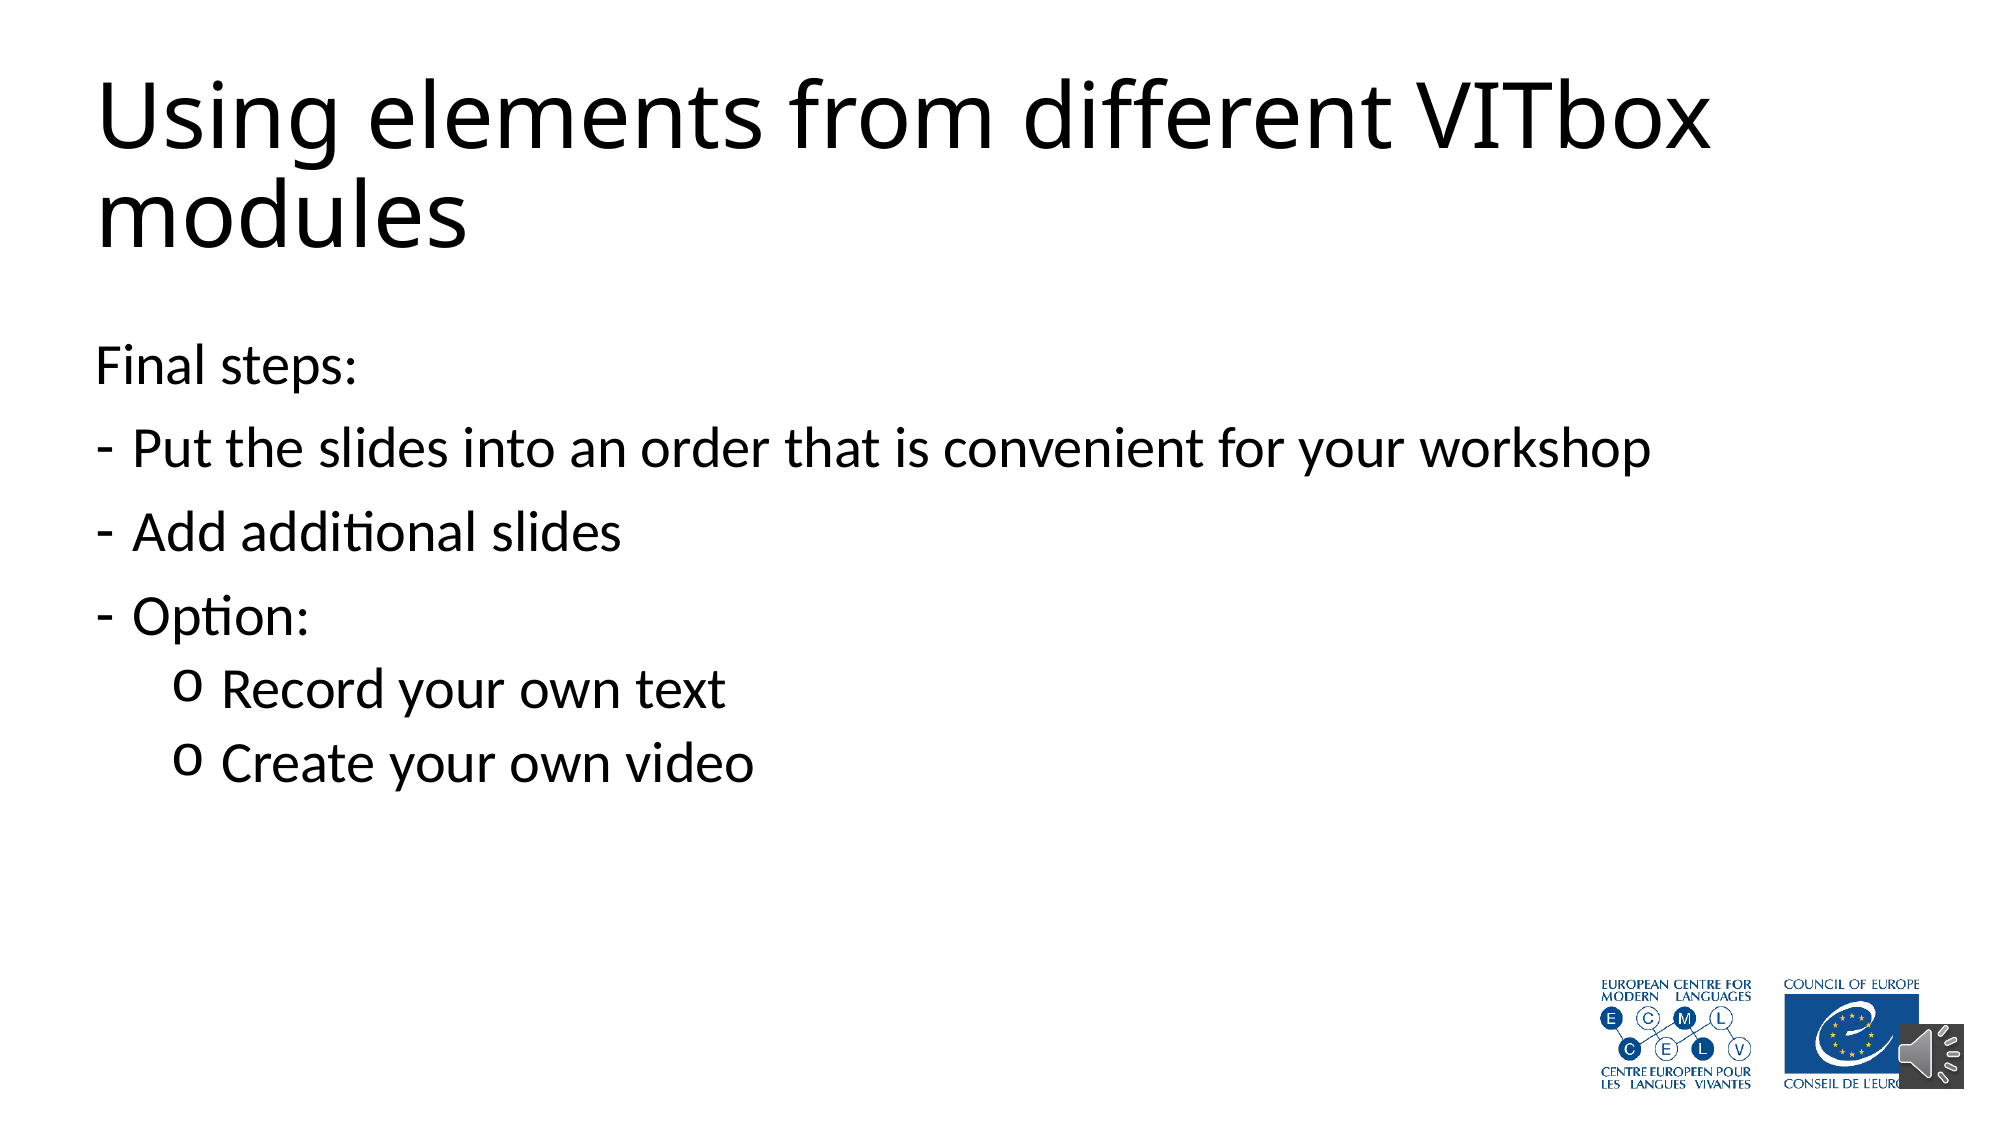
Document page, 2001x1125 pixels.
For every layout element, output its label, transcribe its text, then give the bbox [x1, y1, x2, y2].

list Final steps: Put the slides into an order that is convenient for your workshop Add additional slides Option: Record your own text Create your own video [80, 326, 1921, 921]
title Using elements from different VITbox modules [80, 59, 1921, 278]
picture [1599, 978, 1965, 1090]
